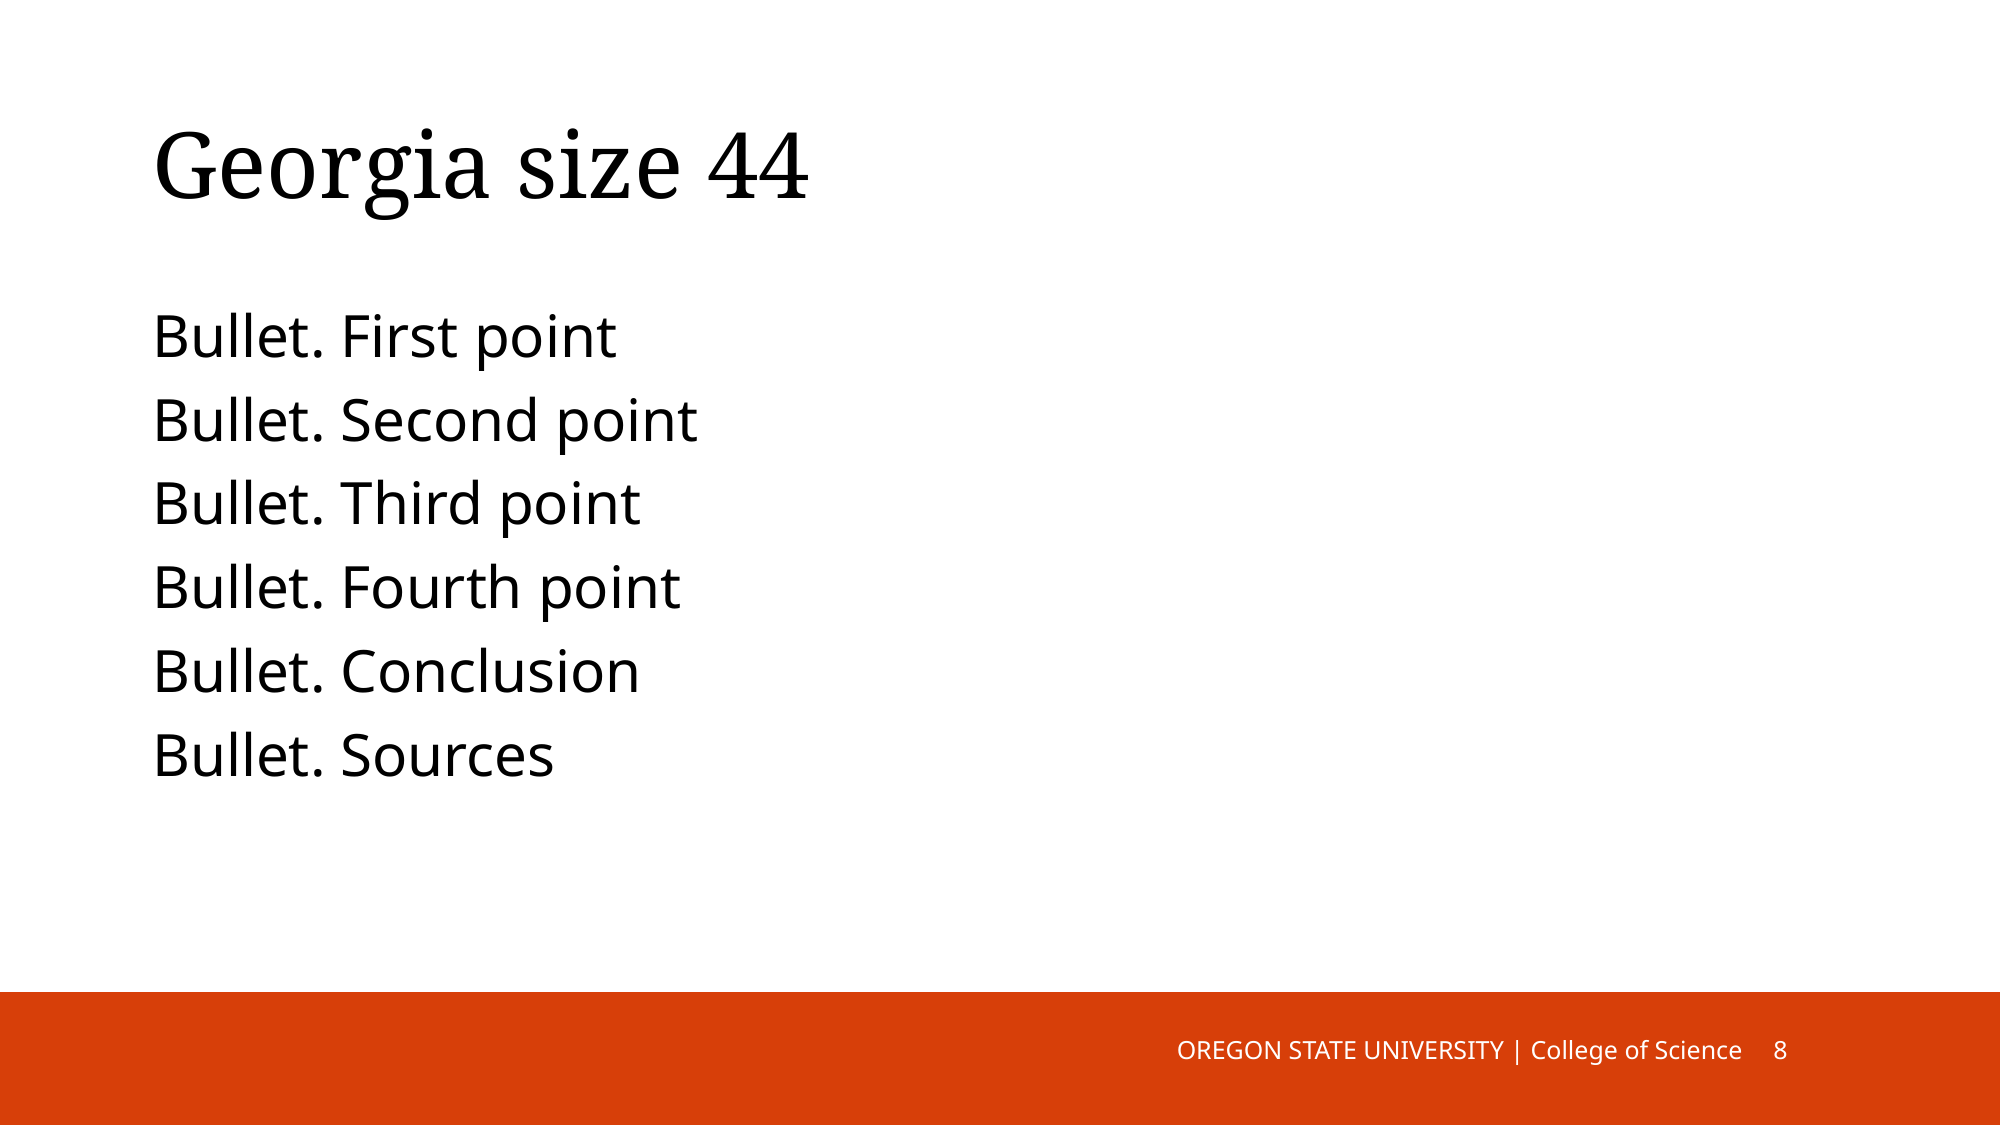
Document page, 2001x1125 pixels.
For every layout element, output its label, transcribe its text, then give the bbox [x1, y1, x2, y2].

list Bullet. First point Bullet. Second point Bullet. Third point Bullet. Fourth point Bullet. Conclusion Bullet. Sources [137, 299, 988, 952]
footer OREGON STATE UNIVERSITY | College of Science [1093, 1021, 1758, 1082]
slide_number 7 [1758, 1021, 1863, 1082]
title Georgia size 44 [137, 111, 1863, 227]
